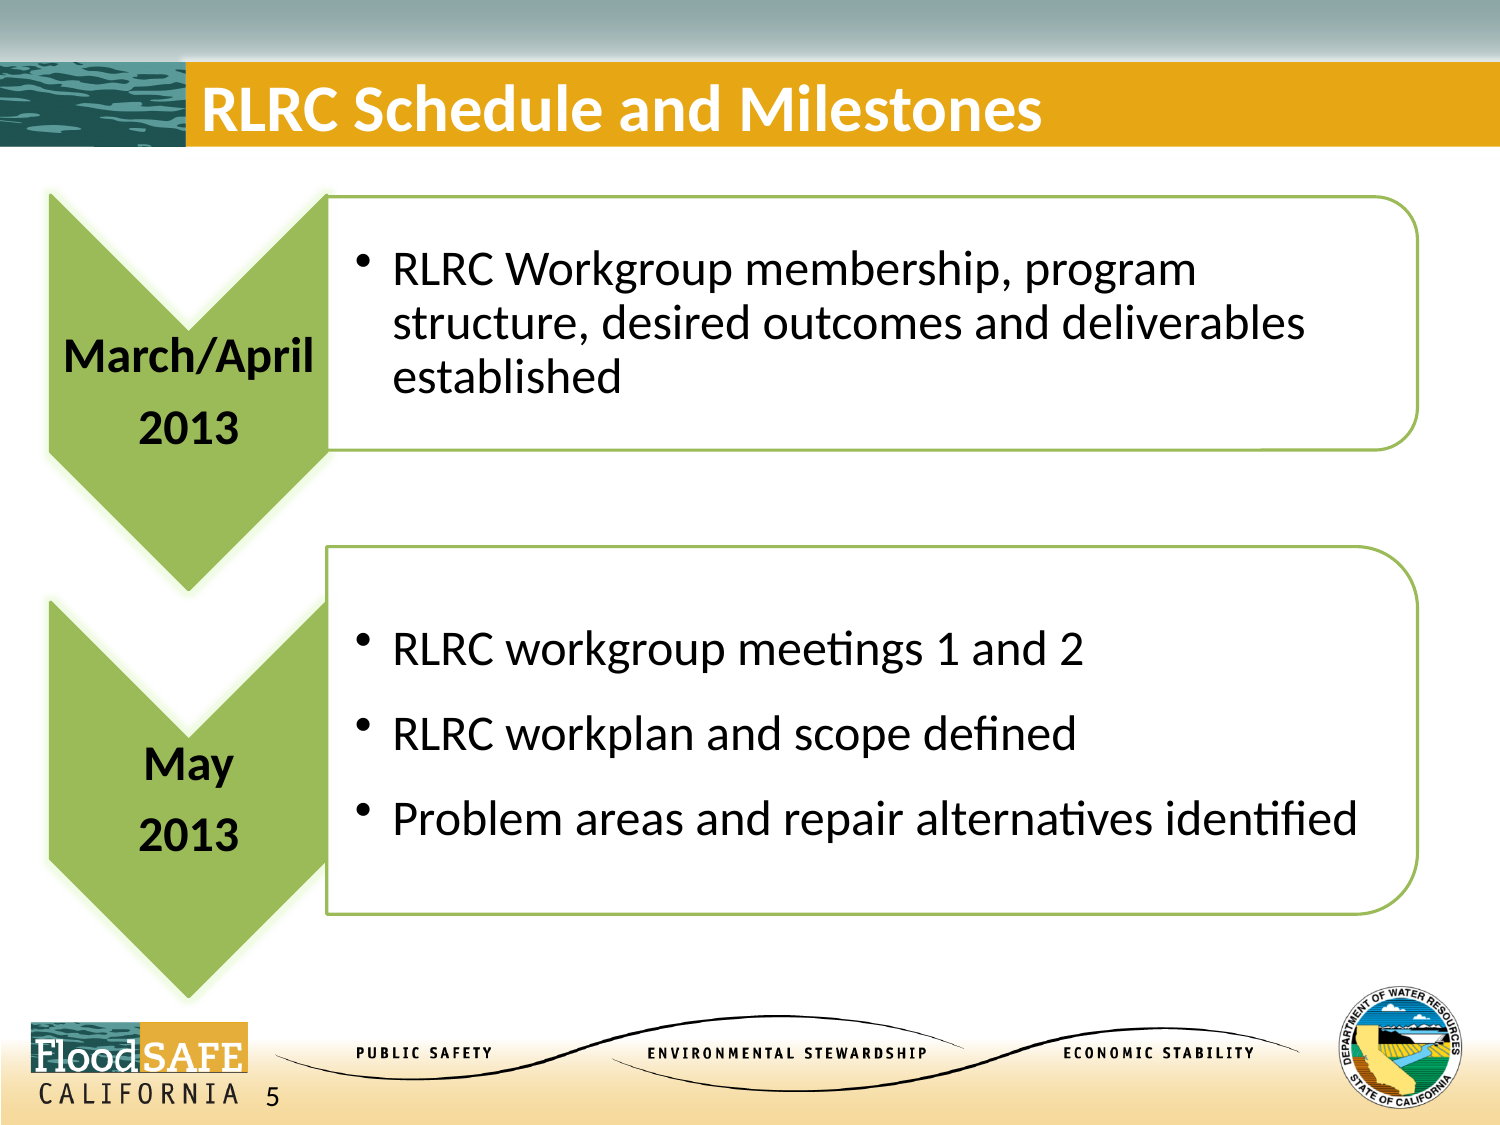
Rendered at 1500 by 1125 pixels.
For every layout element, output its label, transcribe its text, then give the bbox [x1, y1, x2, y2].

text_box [50, 193, 1418, 998]
title RLRC Schedule and Milestones [185, 60, 1500, 149]
picture [0, 62, 185, 147]
picture [275, 1015, 1300, 1092]
picture [1337, 984, 1463, 1109]
picture [24, 1015, 254, 1113]
picture [1382, 1006, 1405, 1011]
picture [1414, 1015, 1425, 1019]
